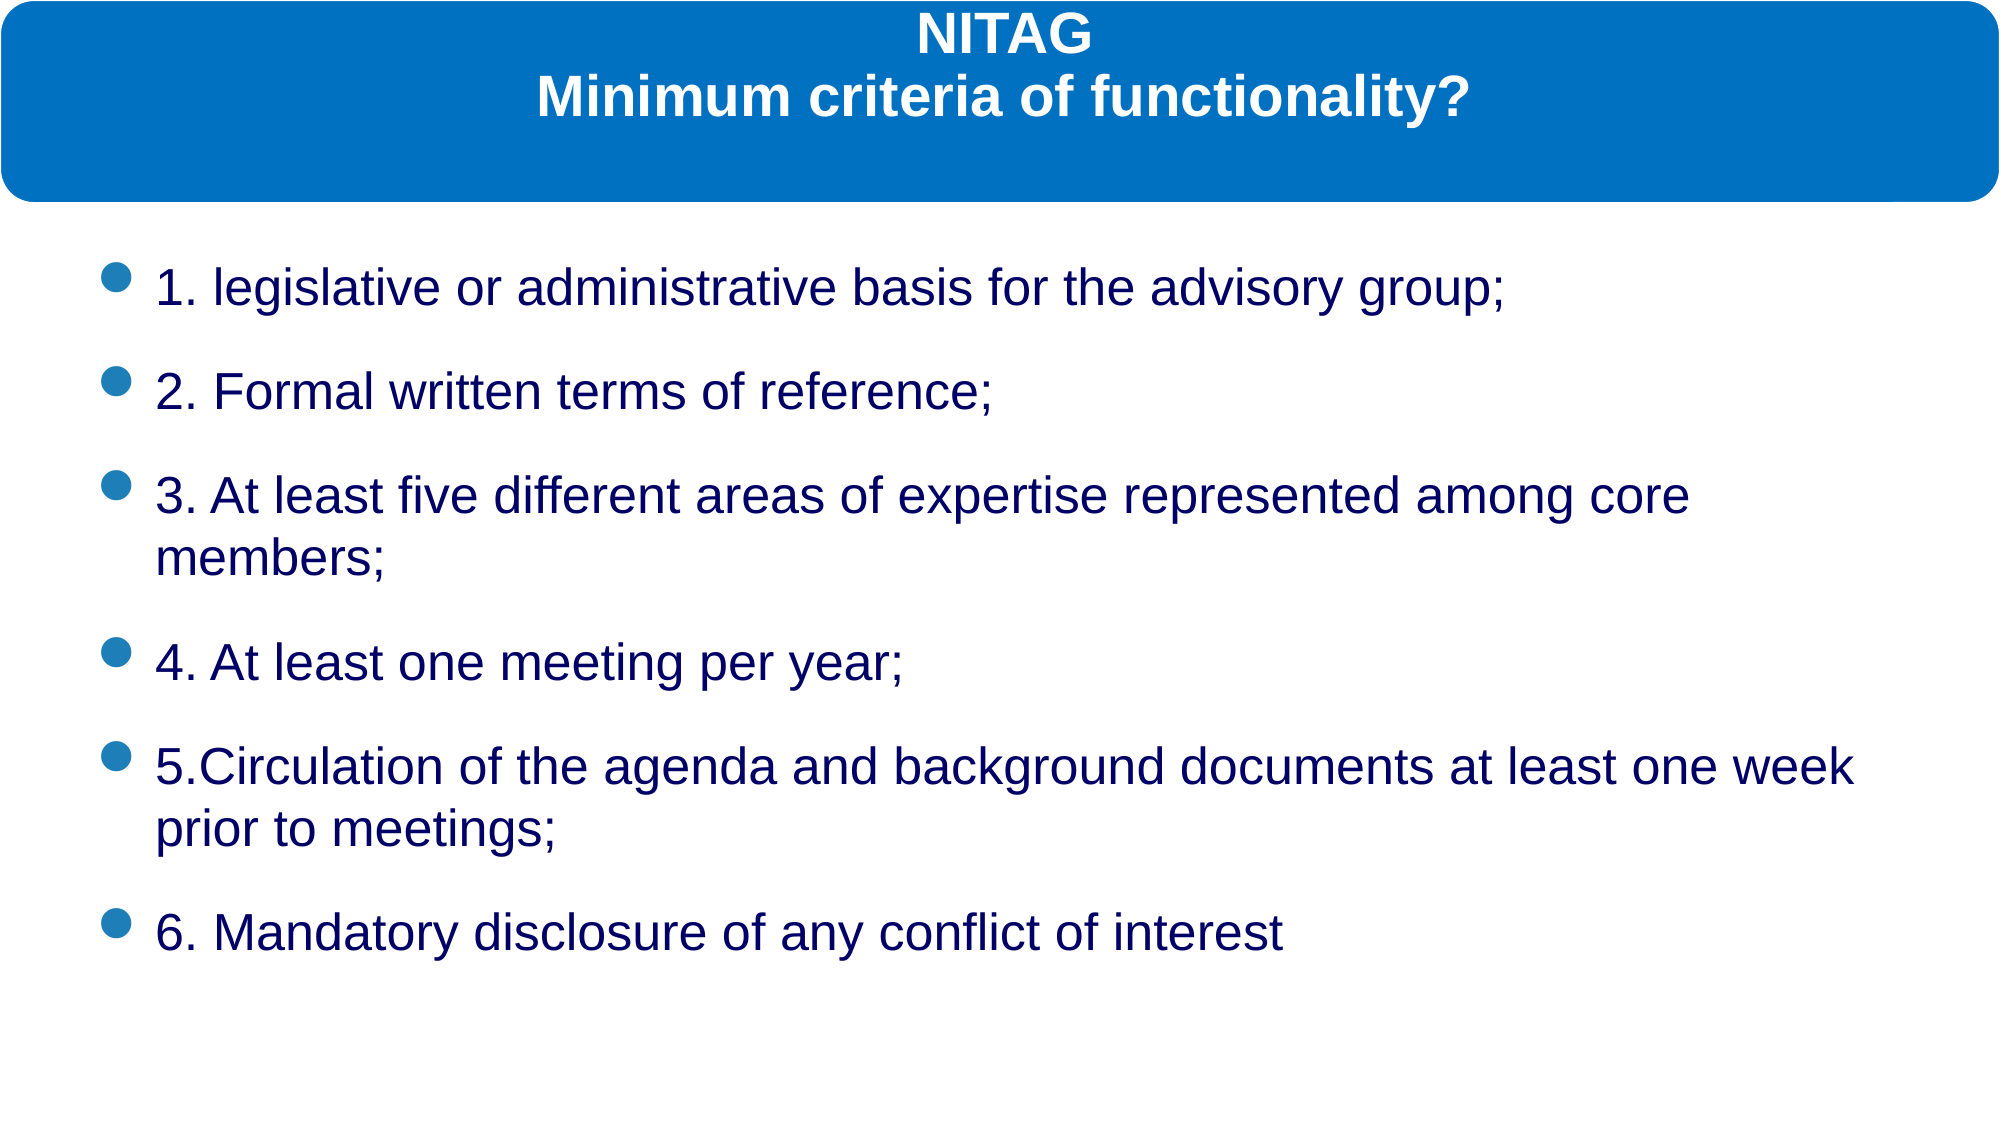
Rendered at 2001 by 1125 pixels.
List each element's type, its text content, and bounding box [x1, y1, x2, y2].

list 1. legislative or administrative basis for the advisory group; 2. Formal written terms of reference; 3. At least five different areas of expertise represented among core members; 4. At least one meeting per year; 5.Circulation of the agenda and background documents at least one week prior to meetings; 6. Mandatory disclosure of any conflict of interest [96, 252, 1911, 1060]
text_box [0, 0, 2000, 204]
